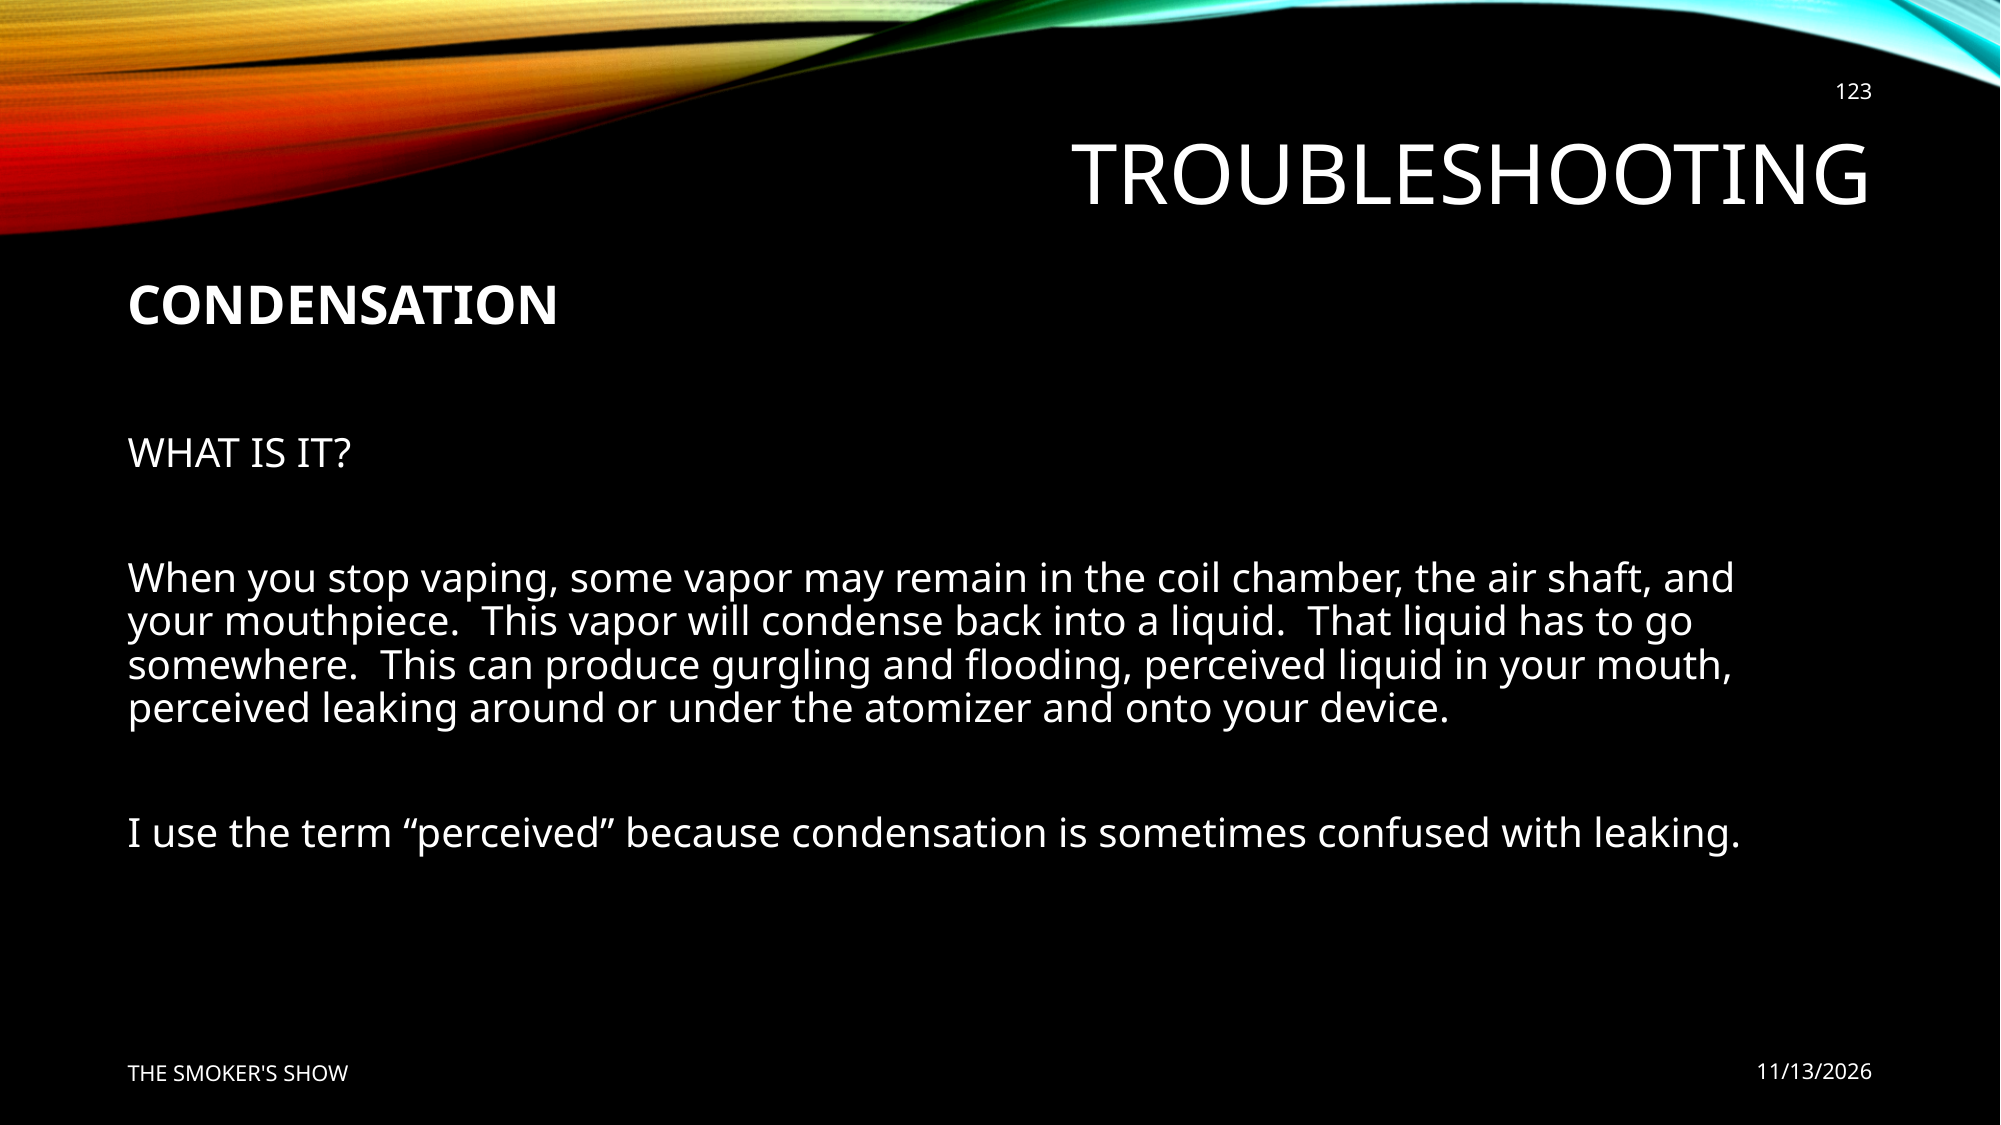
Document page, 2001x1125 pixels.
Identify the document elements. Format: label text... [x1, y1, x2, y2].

title Troubleshooting [474, 121, 1888, 234]
slide_number 123 [1437, 62, 1888, 123]
picture [0, 0, 2000, 237]
footer THE SMOKER'S SHOW [112, 1042, 1388, 1103]
list CONDENSATION WHAT IS IT? When you stop vaping, some vapor may remain in the coil chamber, the air shaft, and your mouthpiece. This vapor will condense back into a liquid. That liquid has to go somewhere. This can produce gurgling and flooding, perceived liquid in your mouth, perceived leaking around or under the atomizer and onto your device. I use the term “perceived” because condensation is sometimes confused with leaking. [112, 271, 1806, 1004]
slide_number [1410, 1042, 1888, 1103]
